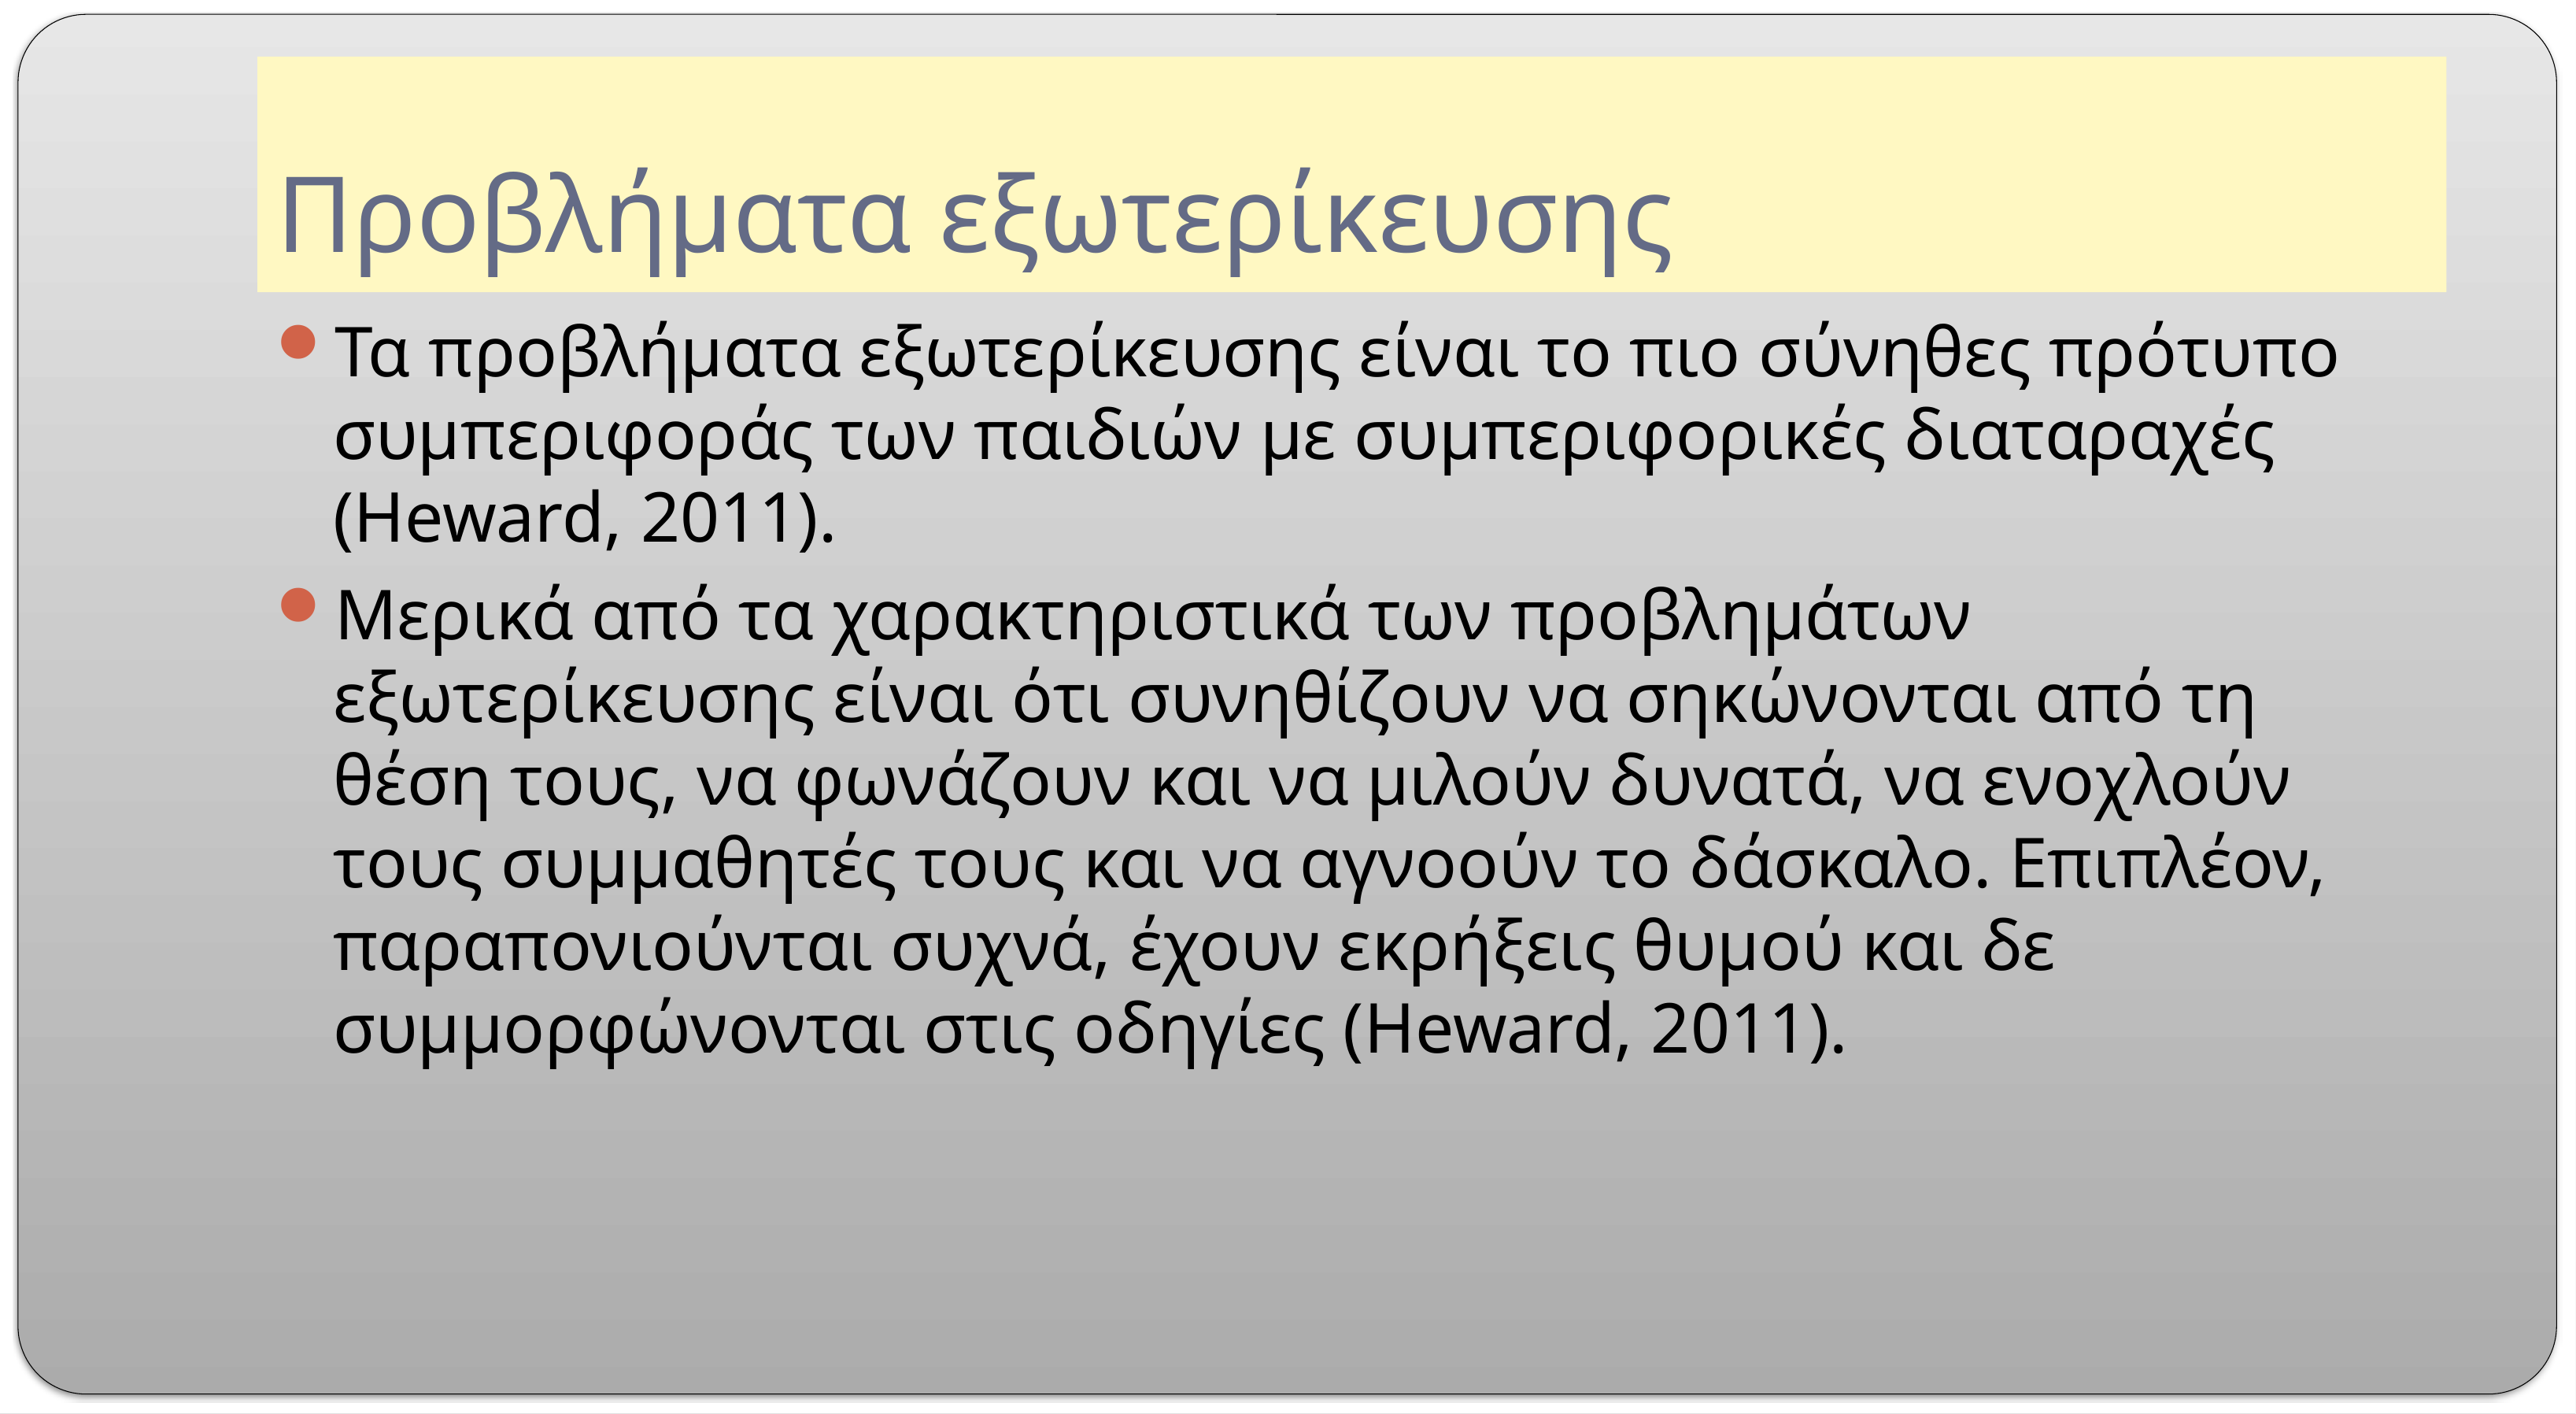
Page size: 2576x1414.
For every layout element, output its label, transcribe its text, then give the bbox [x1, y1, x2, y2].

title Προβλήματα εξωτερίκευσης [257, 56, 2447, 293]
list Τα προβλήματα εξωτερίκευσης είναι το πιο σύνηθες πρότυπο συμπεριφοράς των παιδιών με συμπεριφορικές διαταραχές (Heward, 2011). Μερικά από τα χαρακτηριστικά των προβλημάτων εξωτερίκευσης είναι ότι συνηθίζουν να σηκώνονται από τη θέση τους, να φωνάζουν και να μιλούν δυνατά, να ενοχλούν τους συμμαθητές τους και να αγνοούν το δάσκαλο. Επιπλέον, παραπονιούνται συχνά, έχουν εκρήξεις θυμού και δε συμμορφώνονται στις οδηγίες (Heward, 2011). [257, 298, 2447, 1242]
